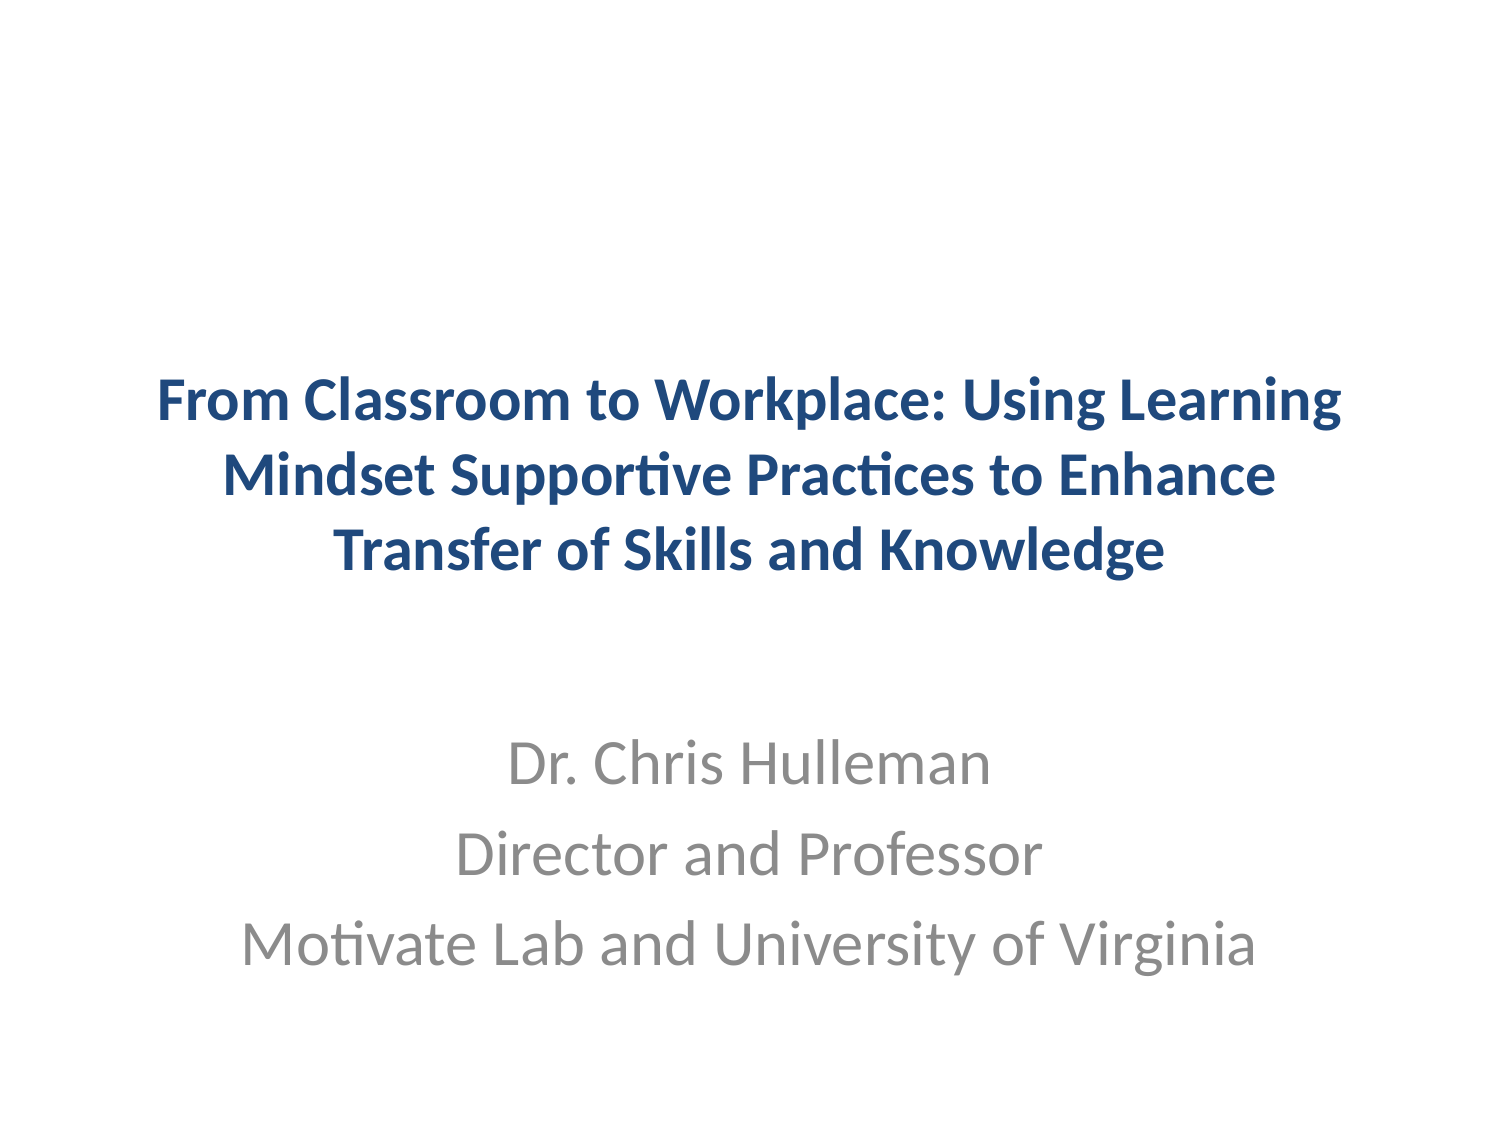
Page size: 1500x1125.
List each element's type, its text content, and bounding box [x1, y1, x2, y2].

title From Classroom to Workplace: Using Learning Mindset Supportive Practices to Enhance Transfer of Skills and Knowledge [112, 350, 1388, 592]
subtitle Dr. Chris Hulleman Director and Professor Motivate Lab and University of Virginia [225, 712, 1275, 1000]
